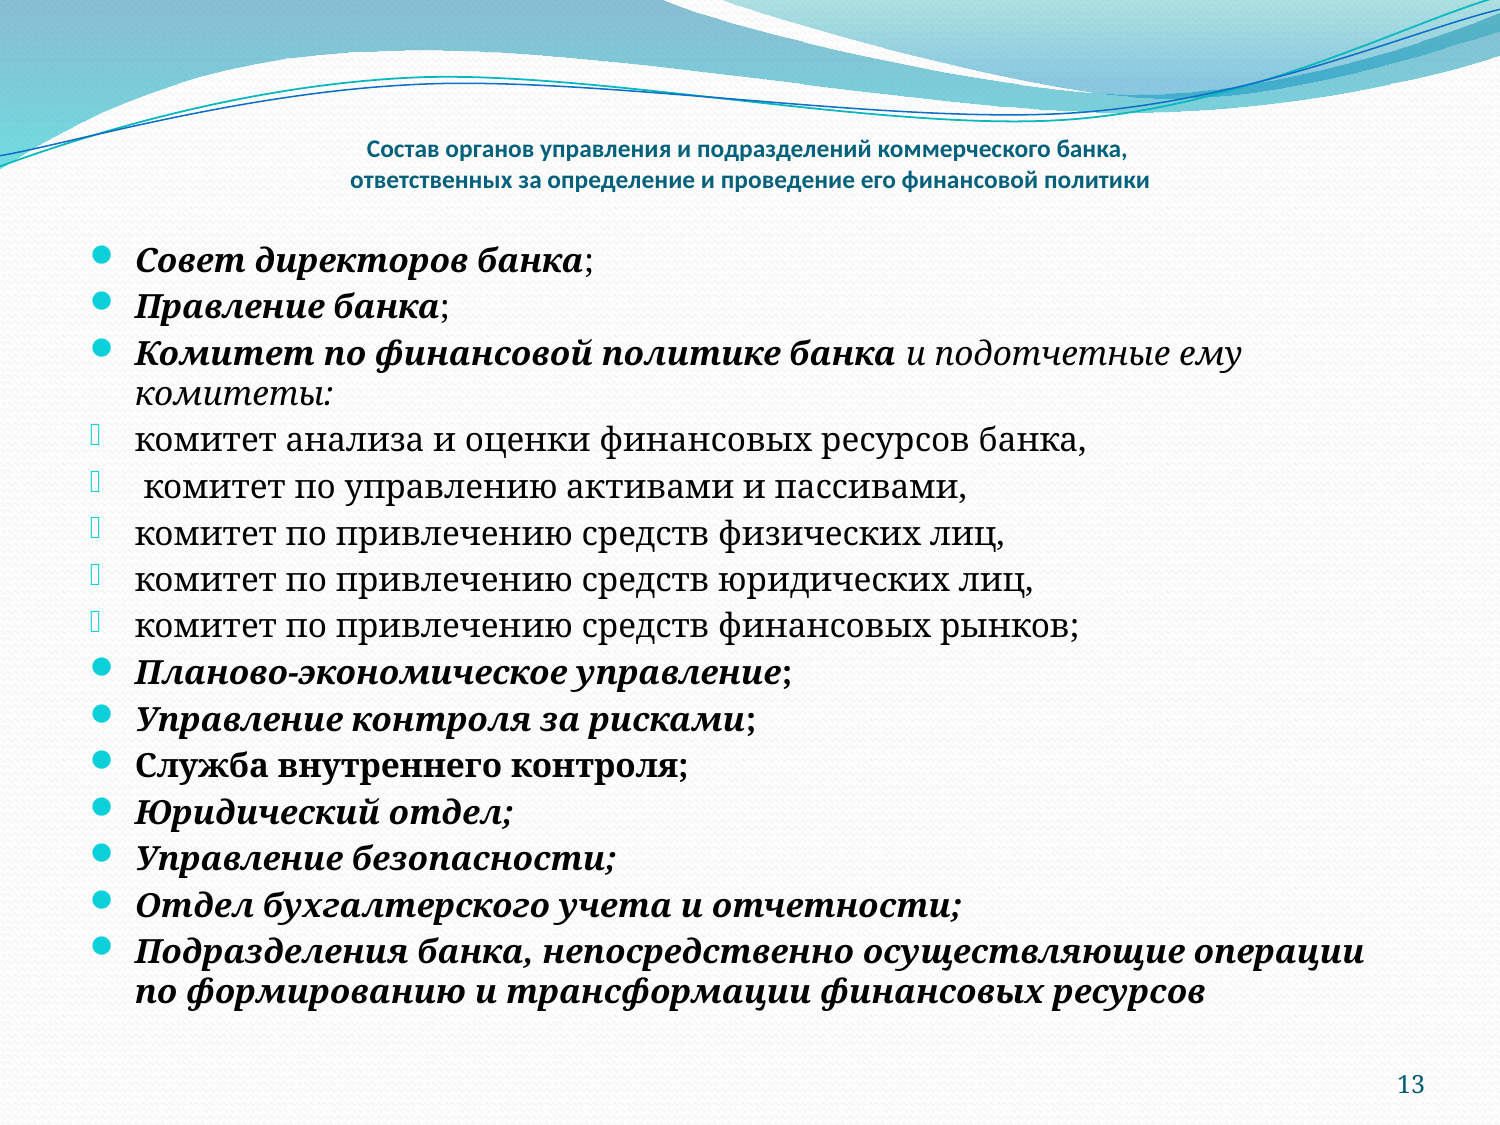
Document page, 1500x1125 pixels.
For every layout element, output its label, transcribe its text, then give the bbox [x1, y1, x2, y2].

list Совет директоров банка; Правление банка; Комитет по финансовой политике банка и подотчетные ему комитеты: комитет анализа и оценки финансовых ресурсов банка, комитет по управлению активами и пассивами, комитет по привлечению средств физических лиц, комитет по привлечению средств юридических лиц, комитет по привлечению средств финансовых рынков; Планово-экономическое управление; Управление контроля за рисками; Служба внутреннего контроля; Юридический отдел; Управление безопасности; Отдел бухгалтерского учета и отчетности; Подразделения банка, непосредственно осуществляющие операции по формированию и трансформации финансовых ресурсов [75, 231, 1425, 1038]
title Состав органов управления и подразделений коммерческого банка, ответственных за определение и проведение его финансовой политики [76, 124, 1426, 194]
slide_number 13 [1299, 1042, 1425, 1103]
